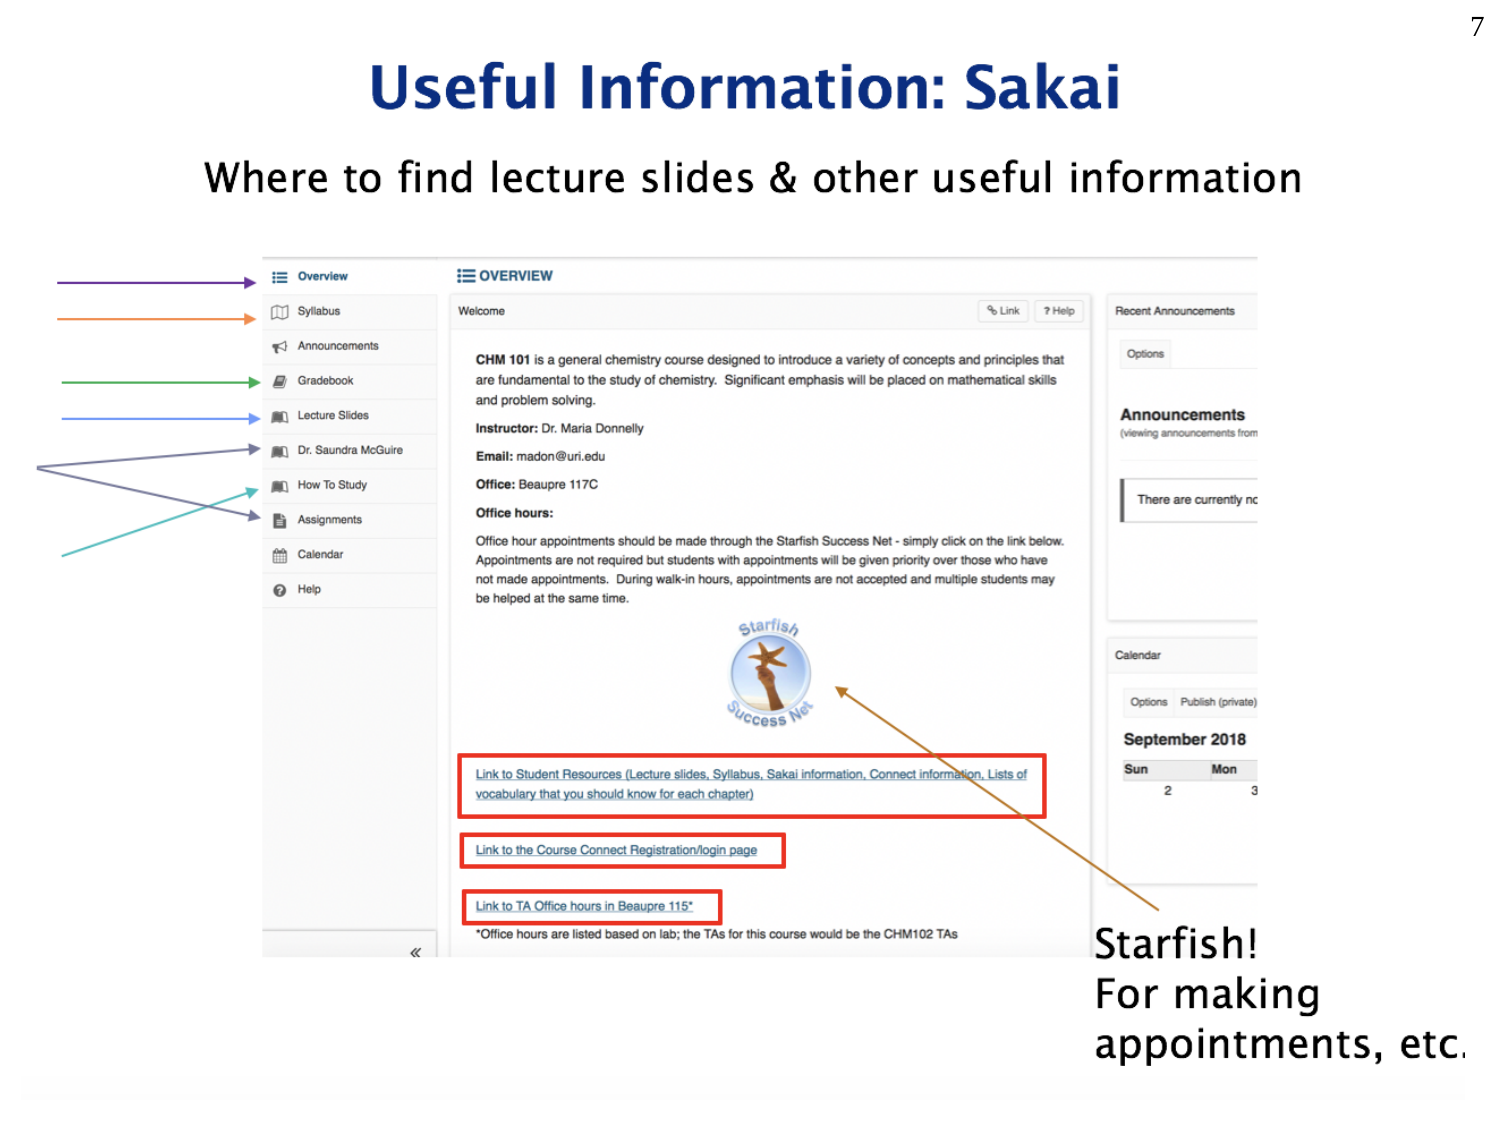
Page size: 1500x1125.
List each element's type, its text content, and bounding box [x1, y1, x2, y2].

picture [21, 28, 1465, 1101]
slide_number 7 [1312, 0, 1500, 50]
